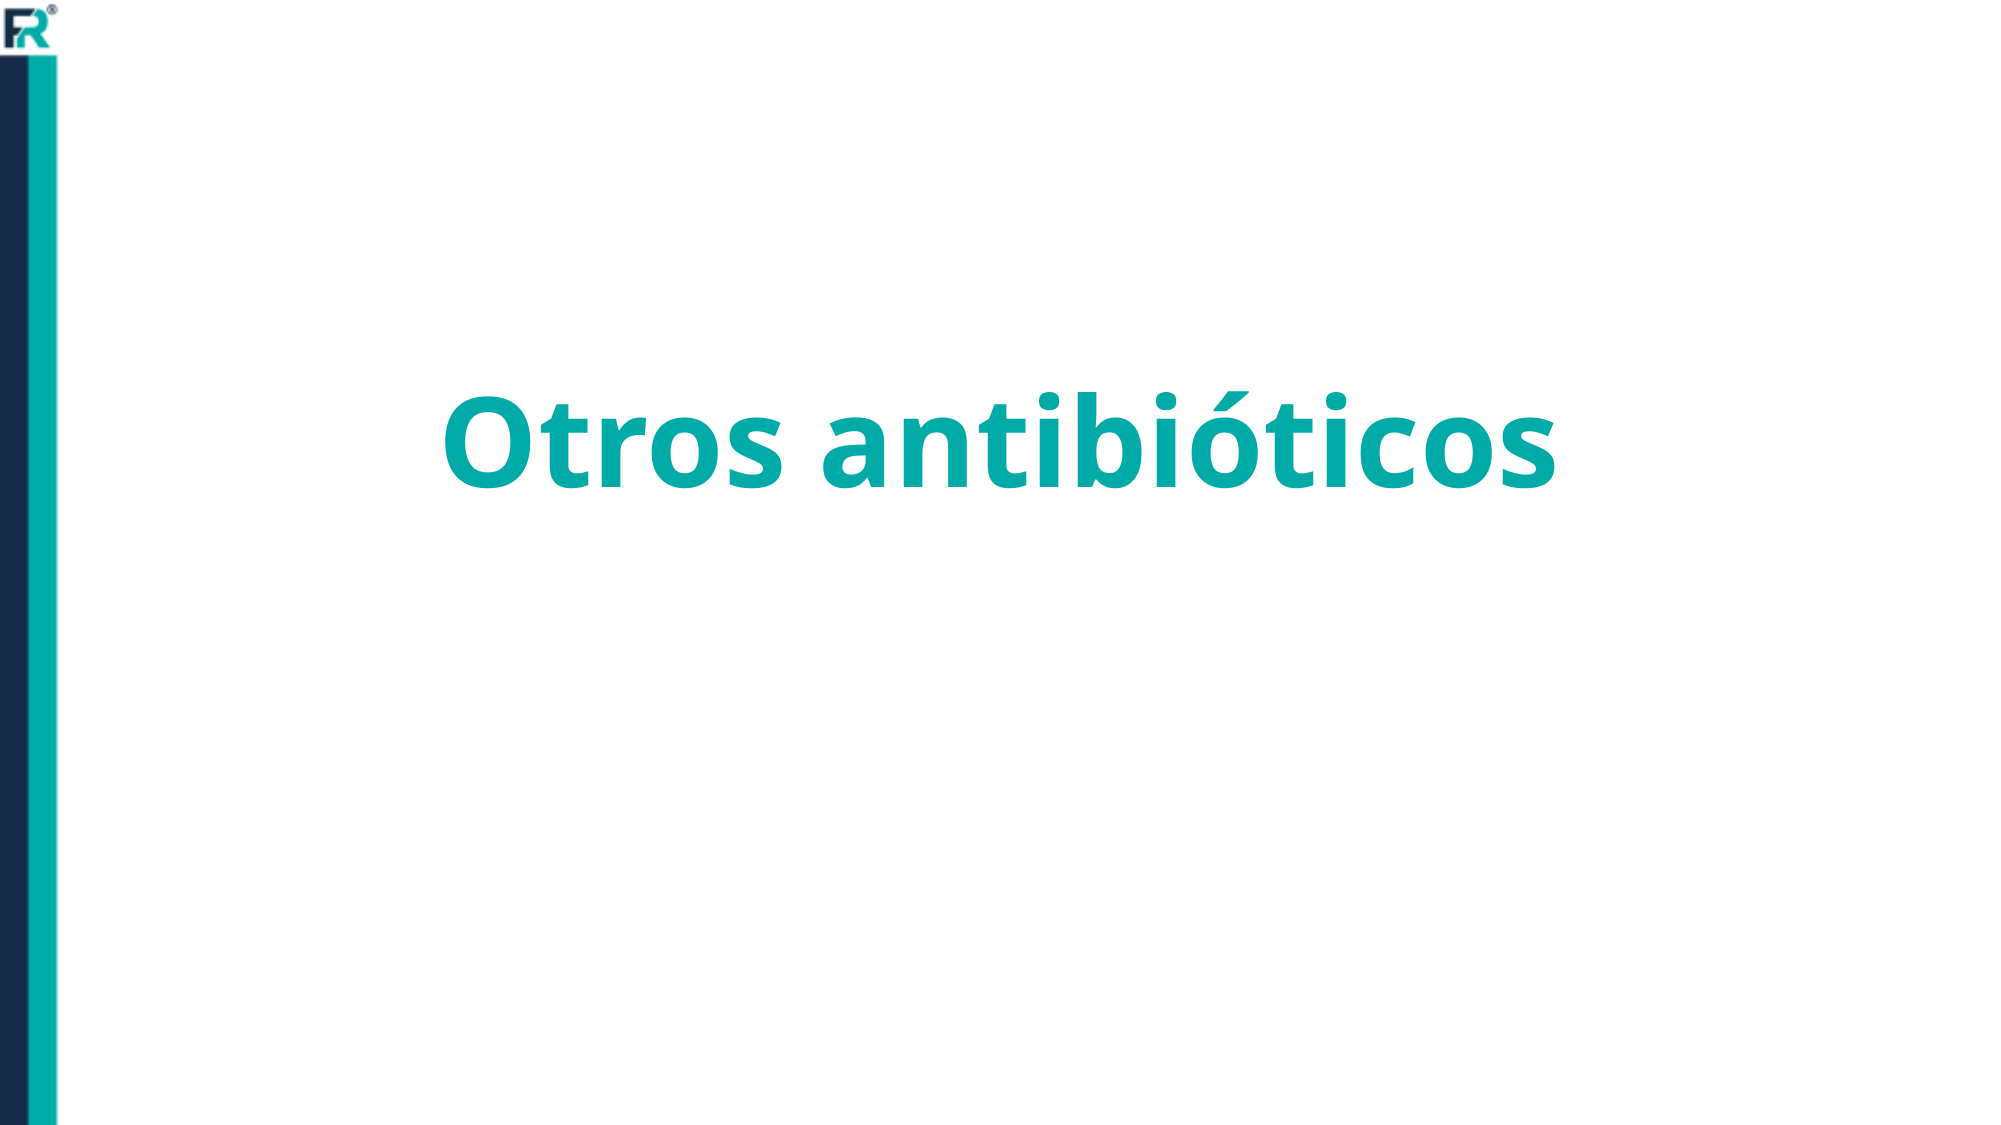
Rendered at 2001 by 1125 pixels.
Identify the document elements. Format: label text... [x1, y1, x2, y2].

title Otros antibióticos [137, 200, 1863, 523]
picture [0, 0, 2001, 1125]
